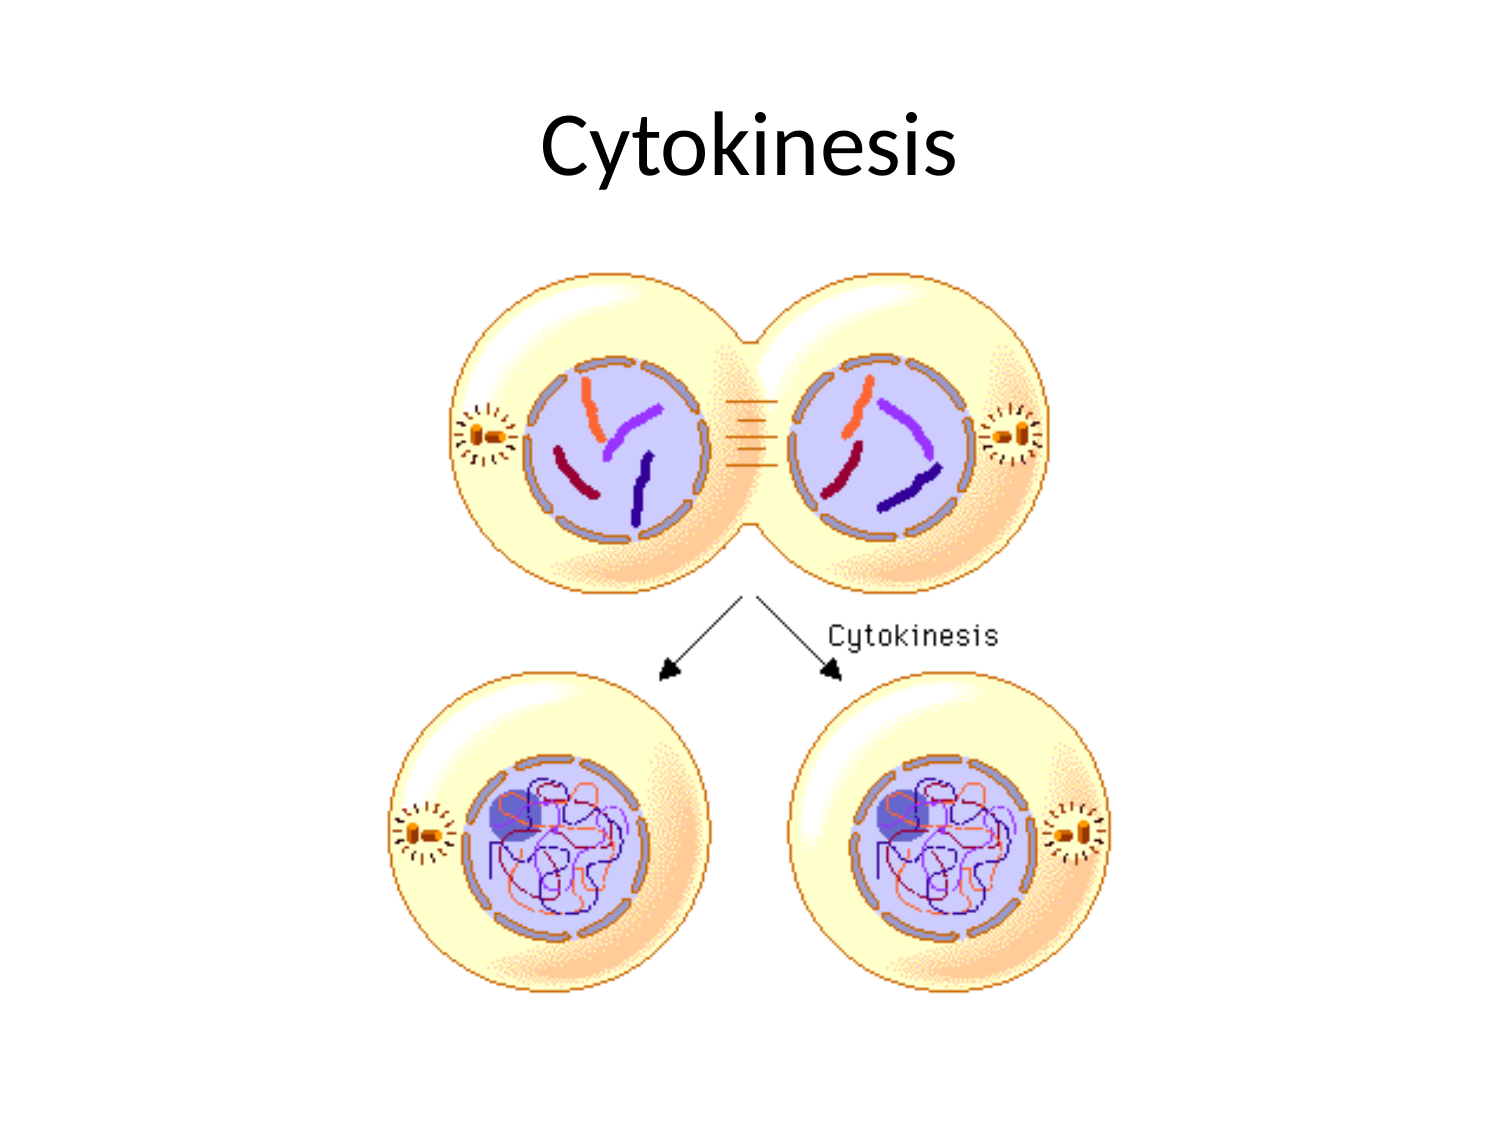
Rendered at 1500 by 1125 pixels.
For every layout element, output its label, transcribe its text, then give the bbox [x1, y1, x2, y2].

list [74, 262, 1426, 1006]
title Cytokinesis [75, 45, 1425, 233]
